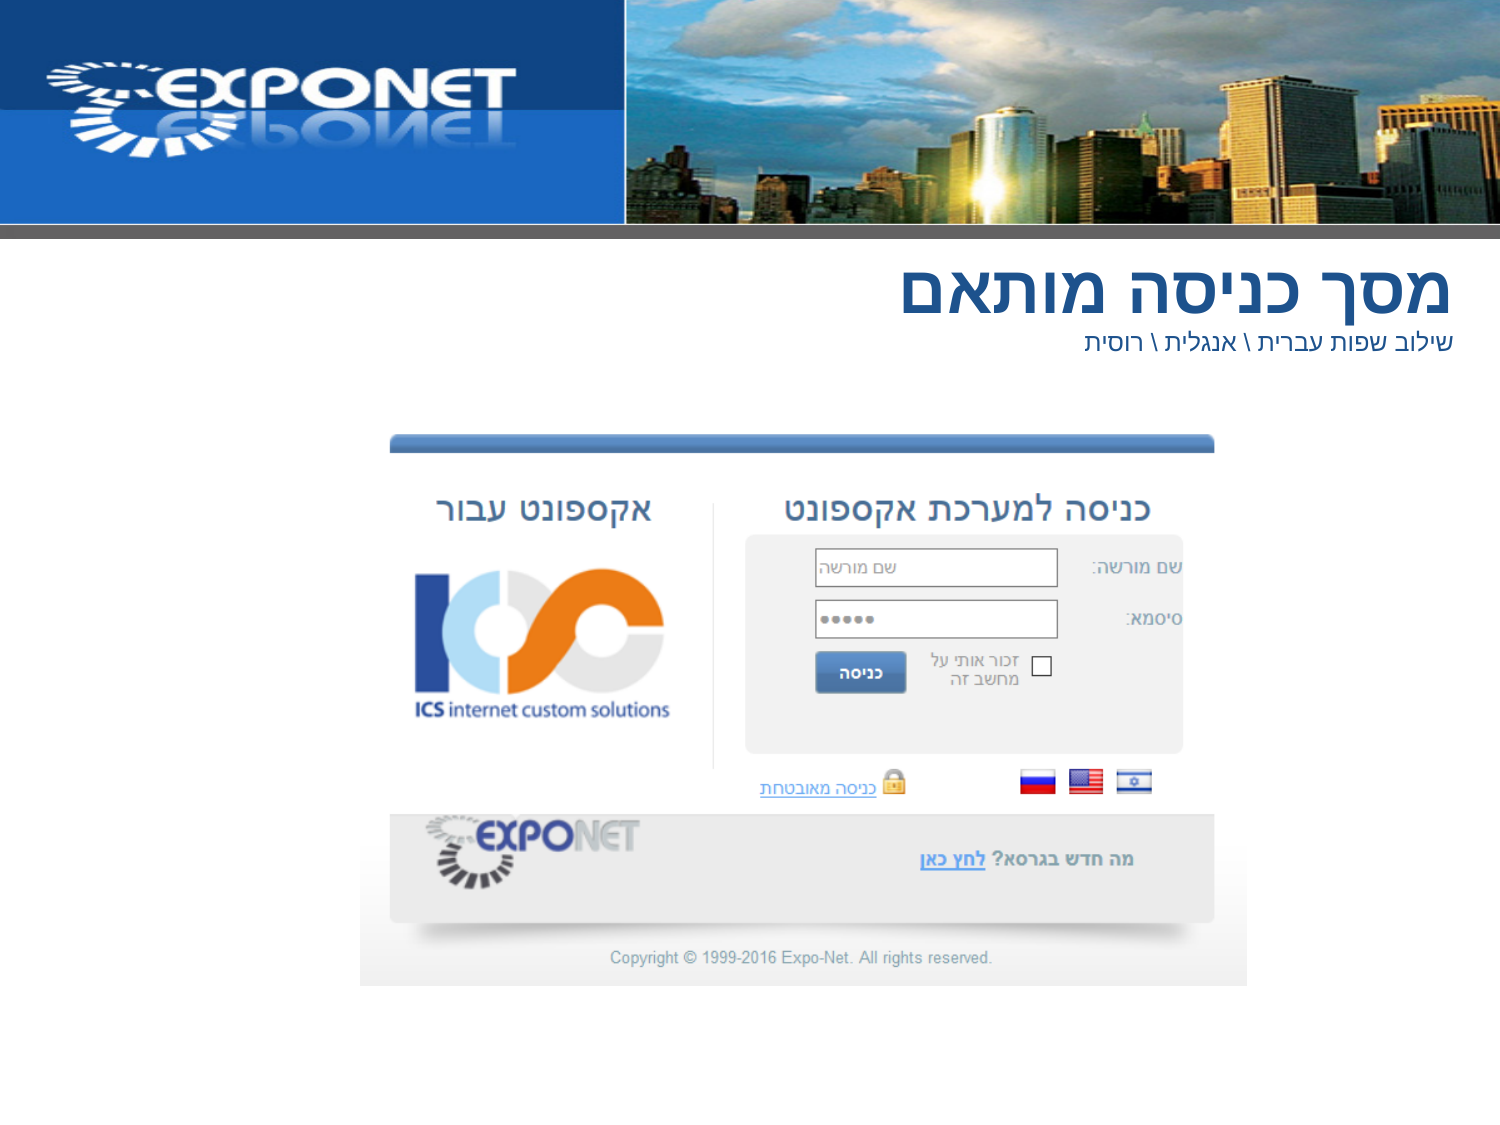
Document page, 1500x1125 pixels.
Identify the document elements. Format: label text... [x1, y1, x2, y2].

picture [0, 0, 1500, 240]
text_box מסך כניסה מותאם שילוב שפות עברית \ אנגלית \ רוסית [301, 240, 1470, 364]
picture [360, 408, 1247, 986]
